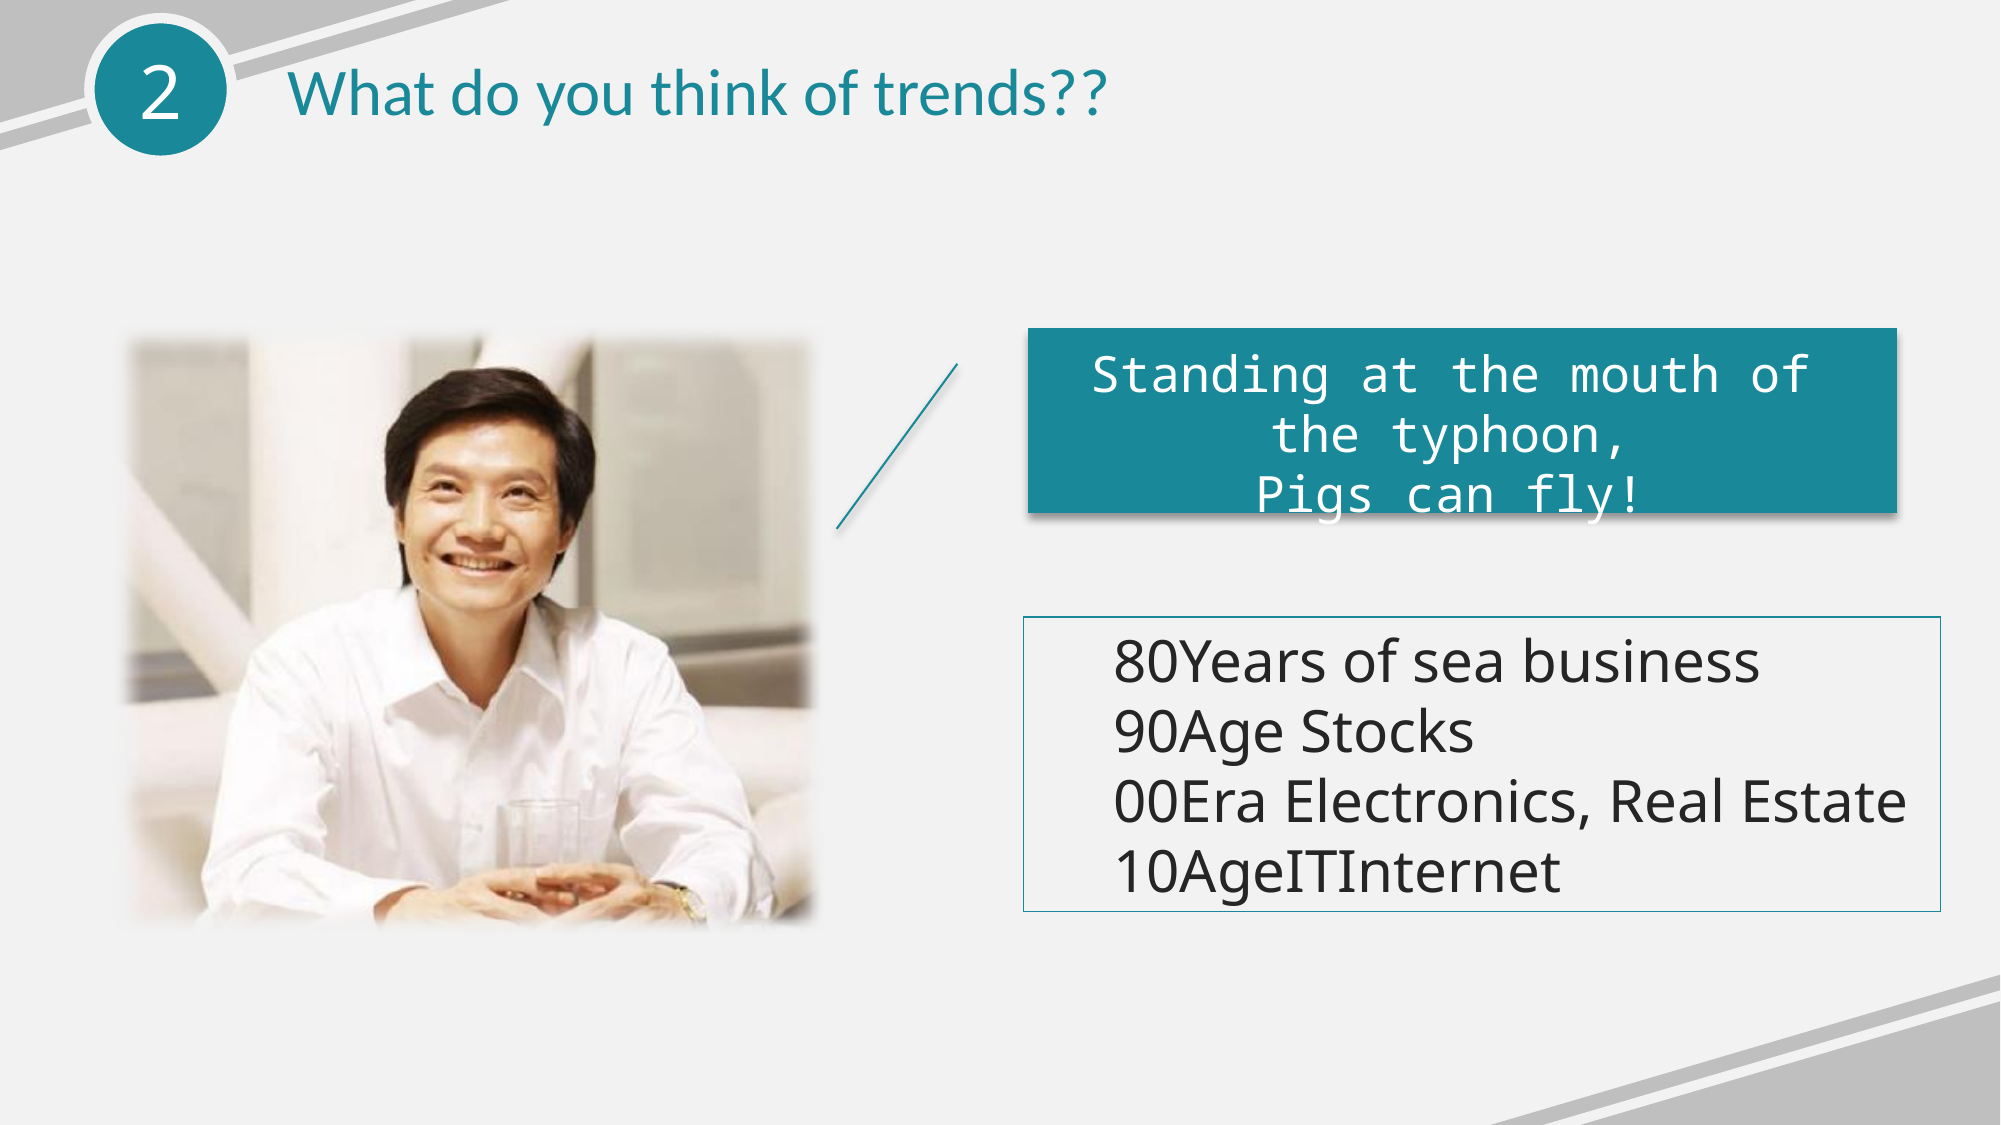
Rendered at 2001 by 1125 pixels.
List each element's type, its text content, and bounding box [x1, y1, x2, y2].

picture [113, 323, 825, 934]
text_box What do you think of trends?? [273, 41, 1127, 137]
text_box 80Years of sea business 90Age Stocks 00Era Electronics, Real Estate 10AgeITInternet [1023, 617, 1941, 912]
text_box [1023, 329, 1896, 513]
